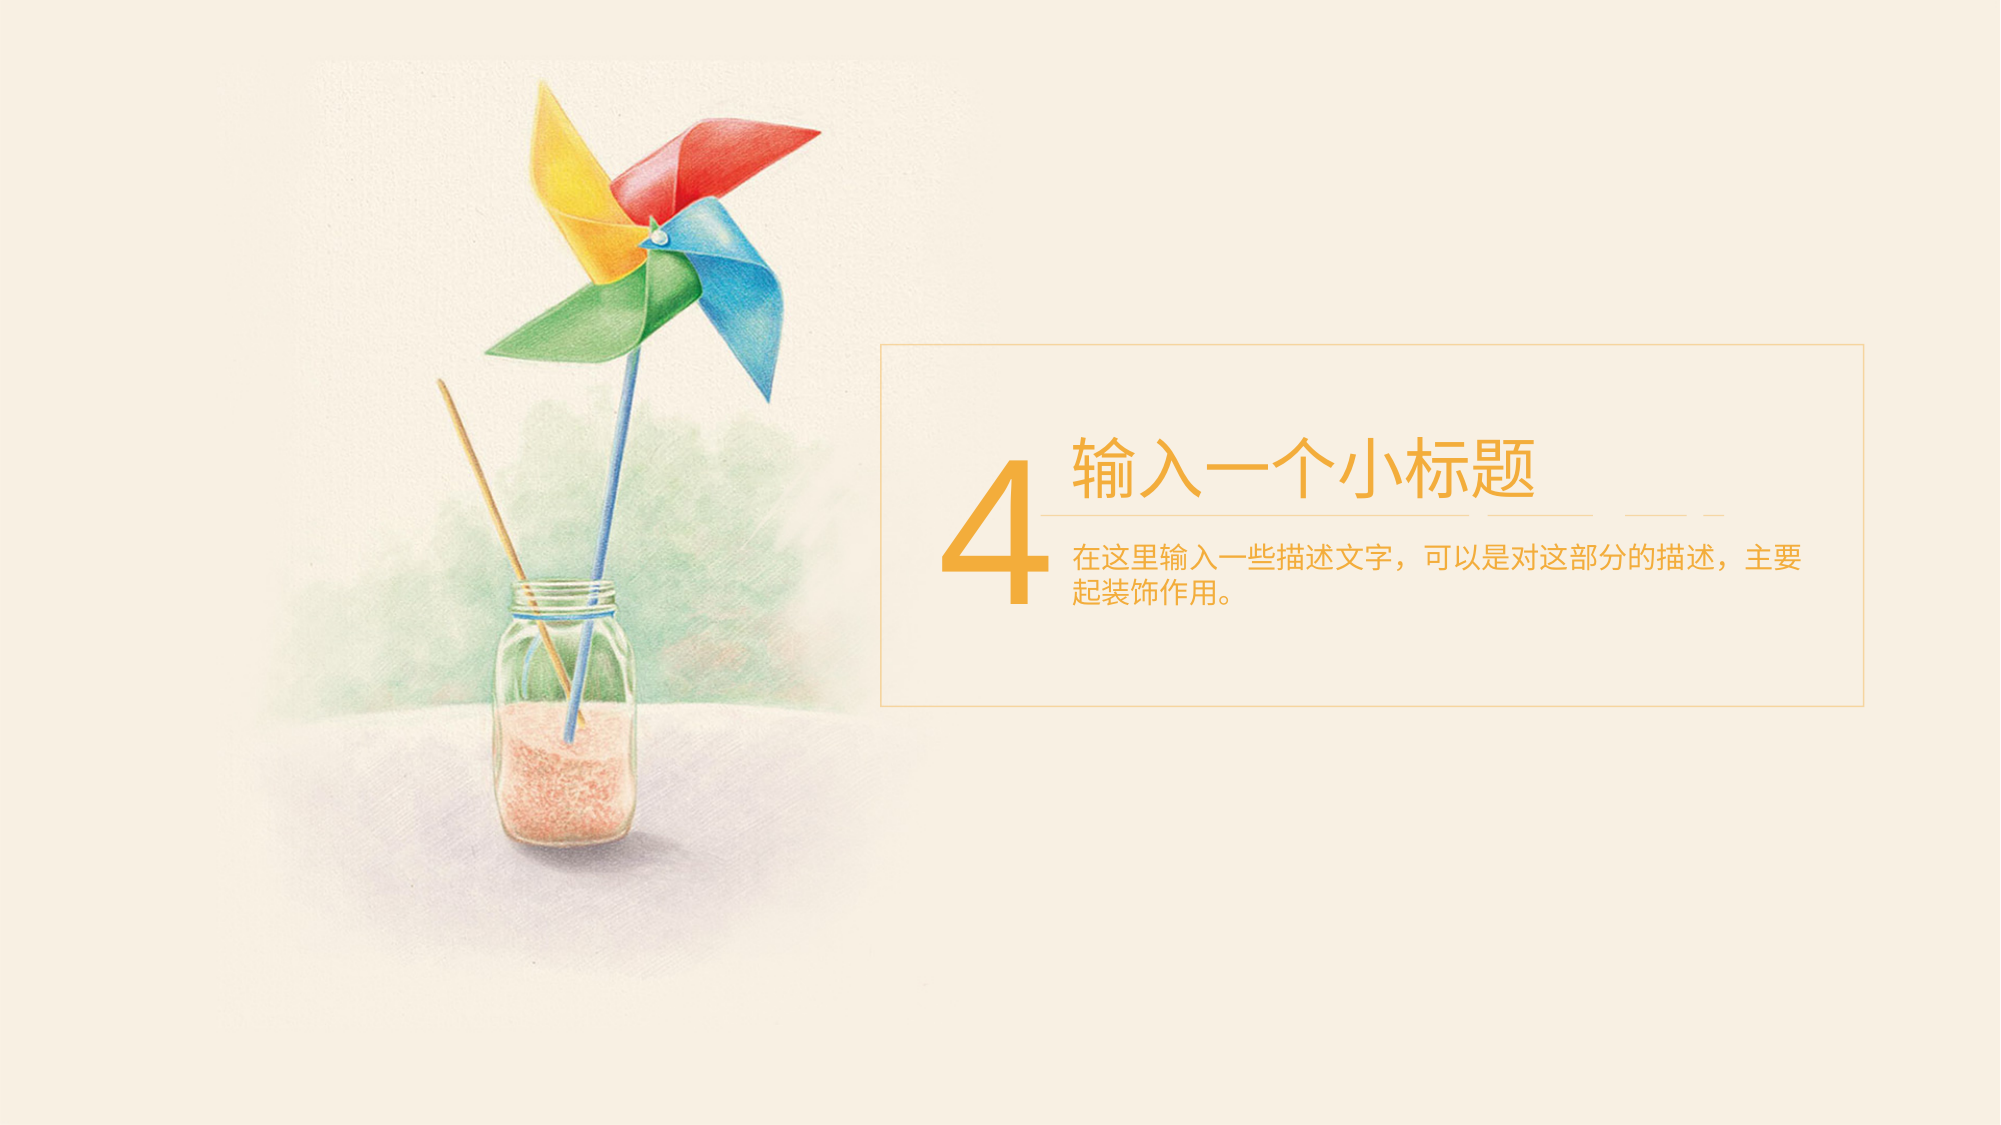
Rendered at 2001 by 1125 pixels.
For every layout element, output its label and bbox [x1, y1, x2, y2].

text_box [923, 396, 1822, 655]
picture [0, 0, 2001, 1125]
text_box [880, 344, 1865, 708]
